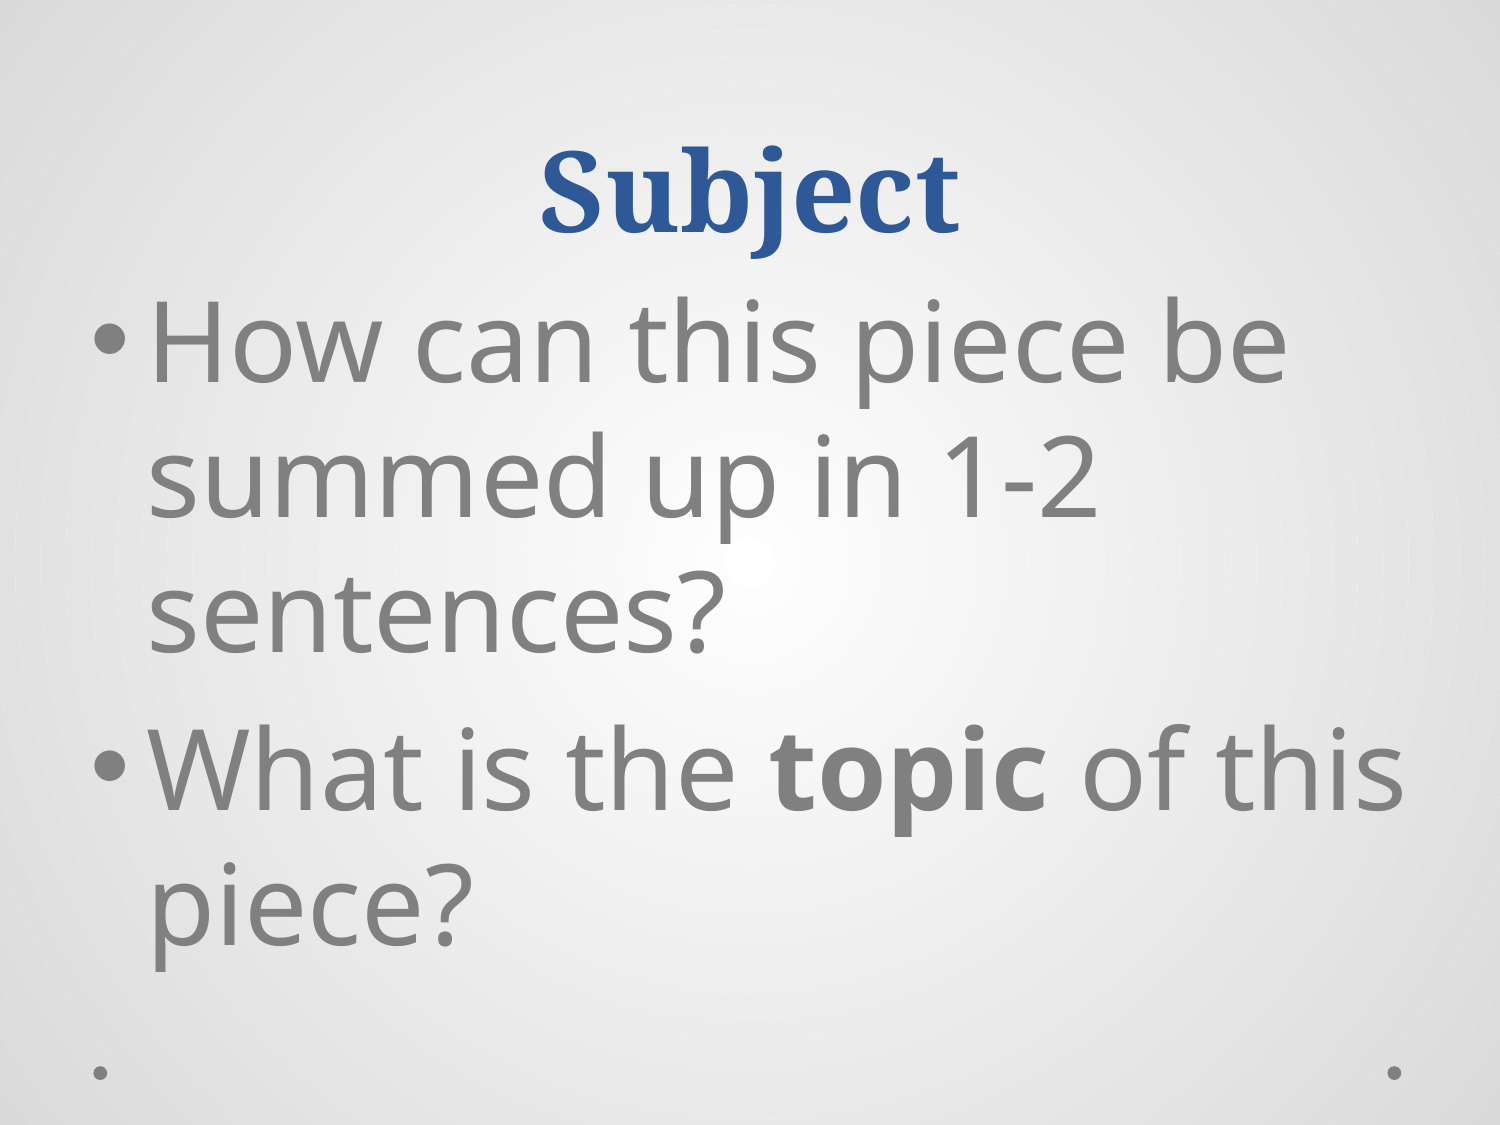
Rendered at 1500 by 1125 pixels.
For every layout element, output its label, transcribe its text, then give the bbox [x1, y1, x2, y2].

title Subject [75, 0, 1425, 262]
list How can this piece be summed up in 1-2 sentences? What is the topic of this piece? [75, 262, 1425, 1005]
